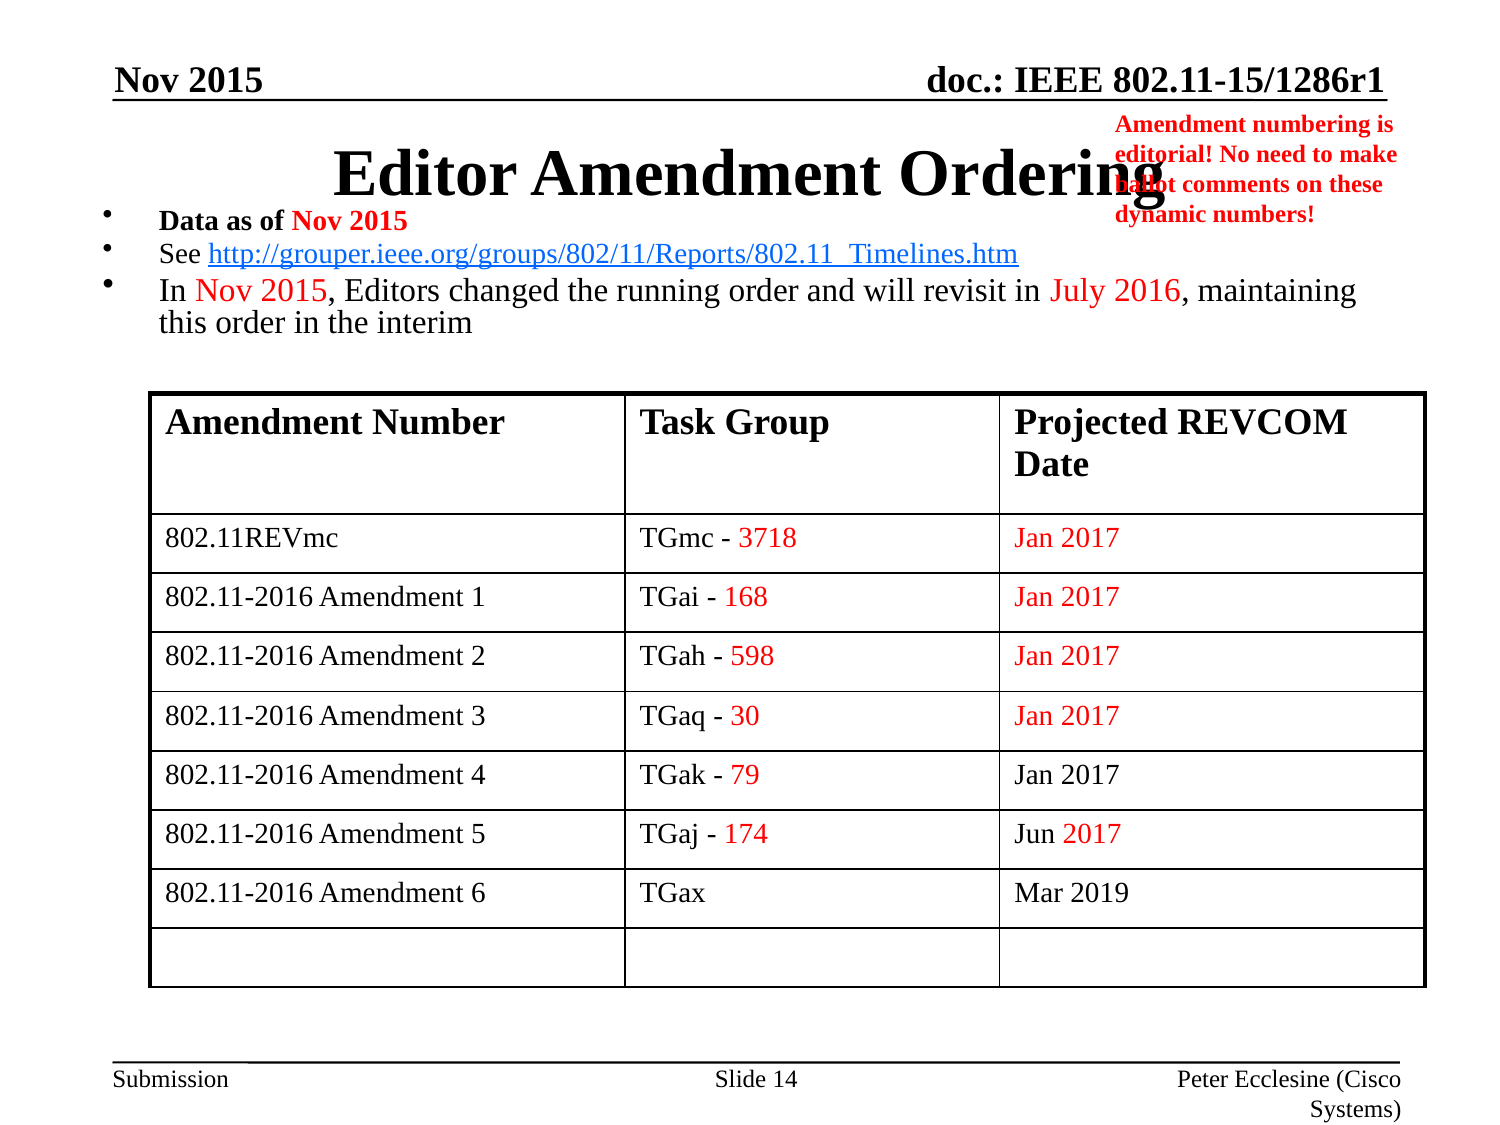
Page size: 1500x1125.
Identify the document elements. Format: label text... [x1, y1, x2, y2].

table_cell [626, 929, 999, 986]
table_cell 802.11-2016 Amendment 1 [152, 574, 624, 631]
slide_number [114, 54, 265, 101]
table_cell 802.11-2016 Amendment 6 [152, 870, 624, 927]
slide_number Slide 14 [714, 1061, 798, 1093]
table_cell 802.11-2016 Amendment 3 [152, 692, 624, 750]
table_cell Jan 2017 [1000, 574, 1423, 631]
table_cell TGai - 168 [626, 574, 999, 631]
footer Peter Ecclesine (Cisco Systems) [1164, 1061, 1402, 1093]
table_cell 802.11-2016 Amendment 4 [152, 752, 624, 809]
table_cell TGmc - 3718 [626, 515, 999, 572]
text_box Amendment numbering is editorial! No need to make ballot comments on these dynamic numbers! [1100, 99, 1425, 235]
table_cell [1000, 929, 1423, 986]
table_cell TGak - 79 [626, 752, 999, 809]
table_cell 802.11-2016 Amendment 2 [152, 633, 624, 691]
table_cell TGaq - 30 [626, 692, 999, 750]
table_cell Jan 2017 [1000, 633, 1423, 691]
table_header Task Group [626, 396, 999, 513]
table_cell 802.11REVmc [152, 515, 624, 572]
table_cell TGaj - 174 [626, 811, 999, 868]
table_cell TGah - 598 [626, 633, 999, 691]
table_cell [152, 929, 624, 986]
text_box Data as of Nov 2015 See http://grouper.ieee.org/groups/802/11/Reports/802.11_Timelines.htm In Nov 2015, Editors changed the running order and will revisit in July 2016, maintaining this order in the interim [87, 200, 1388, 388]
table_cell Jan 2017 [1000, 515, 1423, 572]
table_cell Jun 2017 [1000, 811, 1423, 868]
table_header Amendment Number [152, 396, 624, 513]
table_header Projected REVCOM Date [1000, 396, 1423, 513]
table_cell Jan 2017 [1000, 692, 1423, 750]
table_cell 802.11-2016 Amendment 5 [152, 811, 624, 868]
table_cell Mar 2019 [1000, 870, 1423, 927]
table_cell TGax [626, 870, 999, 927]
title Editor Amendment Ordering [112, 112, 1100, 200]
table_cell Jan 2017 [1000, 752, 1423, 809]
